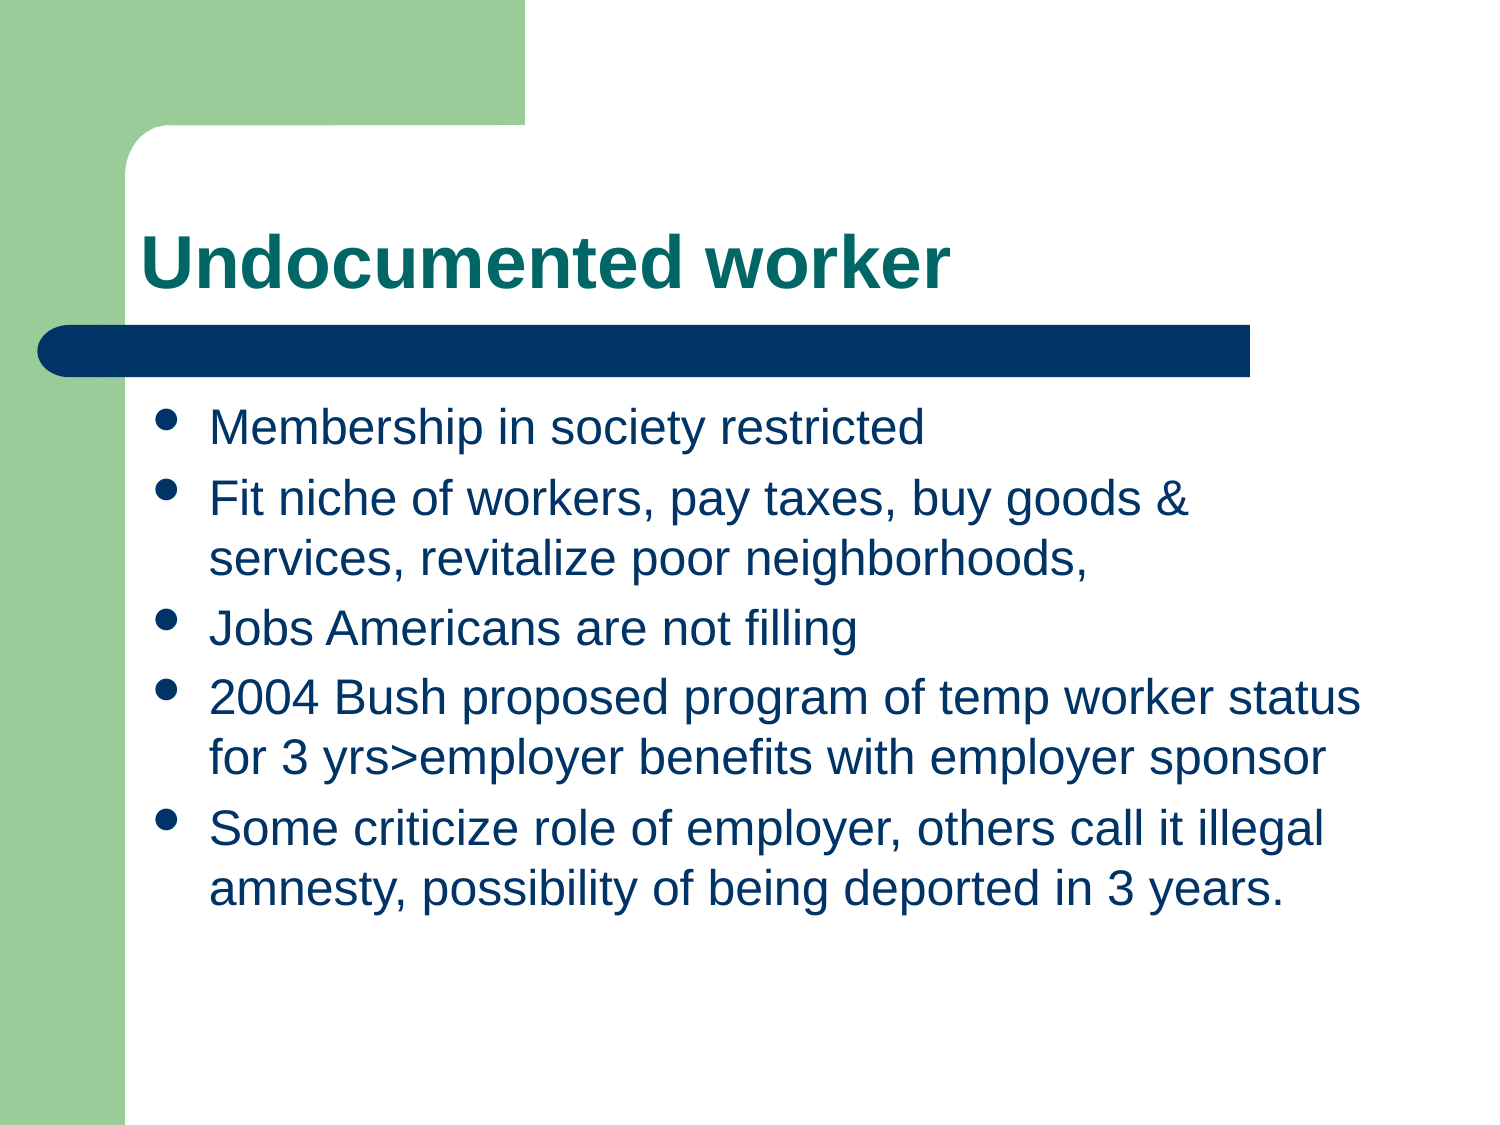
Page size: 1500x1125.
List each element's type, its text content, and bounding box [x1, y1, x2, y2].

title Undocumented worker [124, 124, 1426, 313]
list Membership in society restricted Fit niche of workers, pay taxes, buy goods & services, revitalize poor neighborhoods, Jobs Americans are not filling 2004 Bush proposed program of temp worker status for 3 yrs>employer benefits with employer sponsor Some criticize role of employer, others call it illegal amnesty, possibility of being deported in 3 years. [137, 387, 1400, 999]
